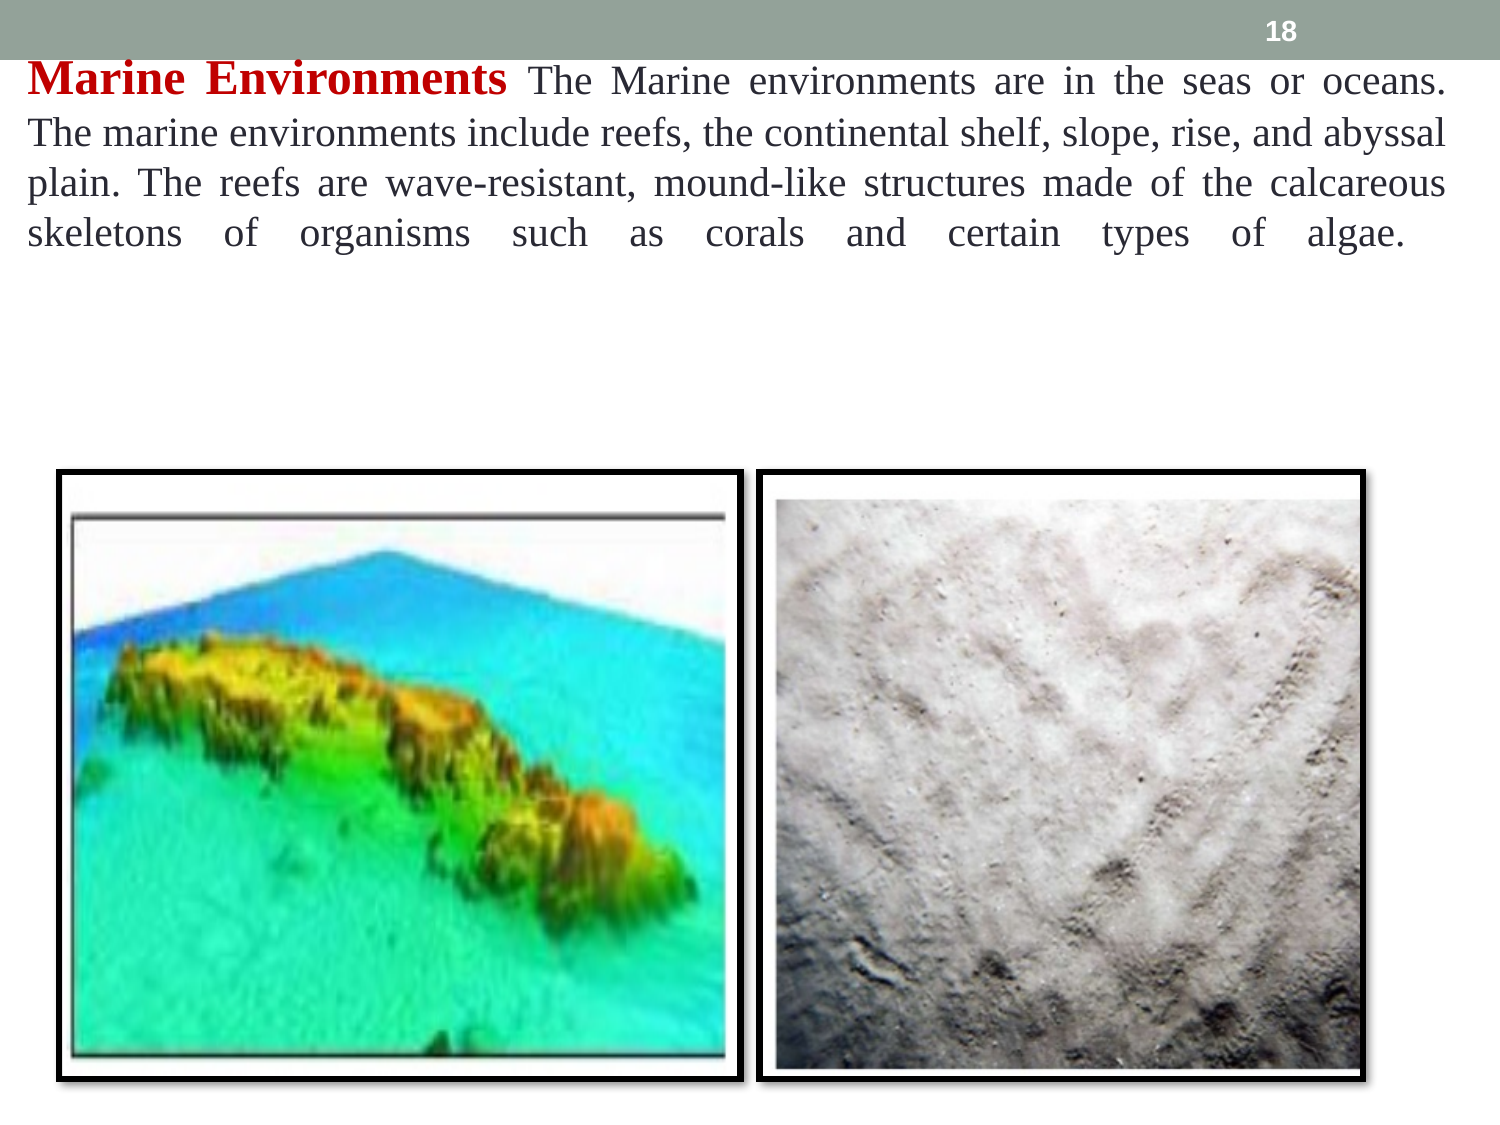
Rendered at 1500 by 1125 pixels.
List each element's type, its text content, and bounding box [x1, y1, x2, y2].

picture [762, 474, 1361, 1076]
text_box Marine Environments The Marine environments are in the seas or oceans. The marine environments include reefs, the continental shelf, slope, rise, and abyssal plain. The reefs are wave-resistant, mound-like structures made of the calcareous skeletons of organisms such as corals and certain types of algae. [12, 37, 1463, 313]
picture [62, 474, 738, 1076]
slide_number 18 [1250, 3, 1425, 57]
